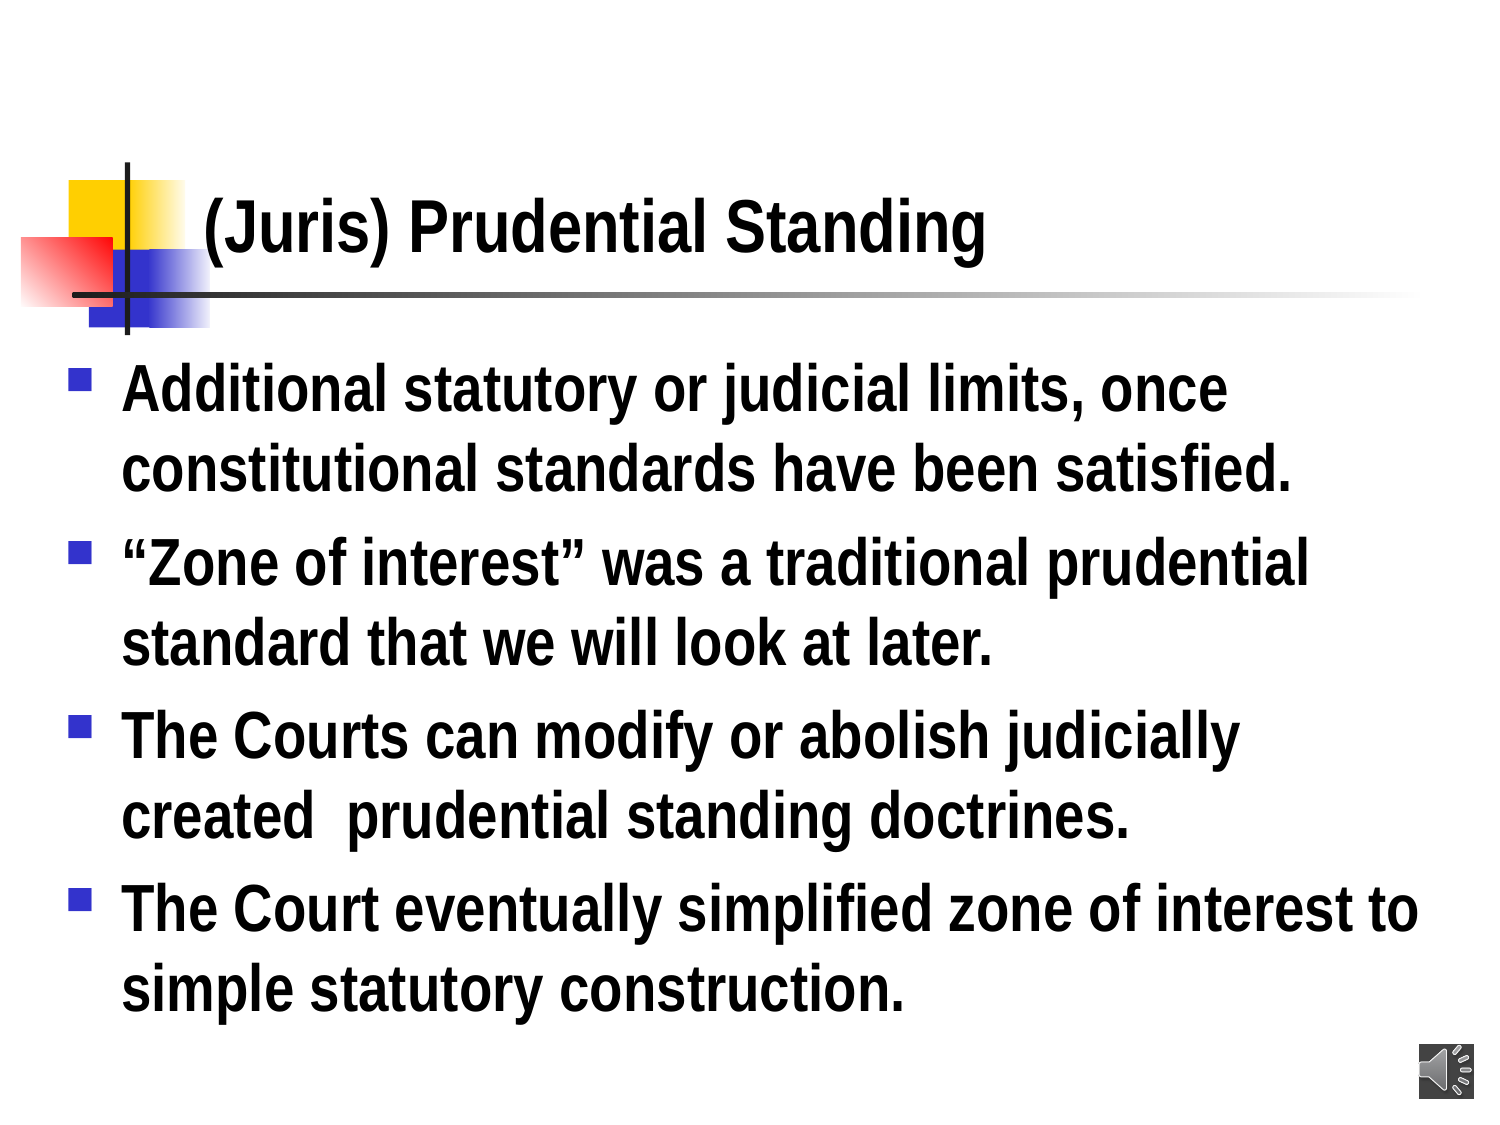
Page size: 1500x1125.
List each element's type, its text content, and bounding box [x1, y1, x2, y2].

picture [1417, 1042, 1476, 1101]
slide_number 3 [1155, 1024, 1468, 1100]
title (Juris) Prudential Standing [188, 35, 1468, 275]
list Additional statutory or judicial limits, once constitutional standards have been satisfied. “Zone of interest” was a traditional prudential standard that we will look at later. The Courts can modify or abolish judicially created prudential standing doctrines. The Court eventually simplified zone of interest to simple statutory construction. [50, 337, 1450, 1075]
